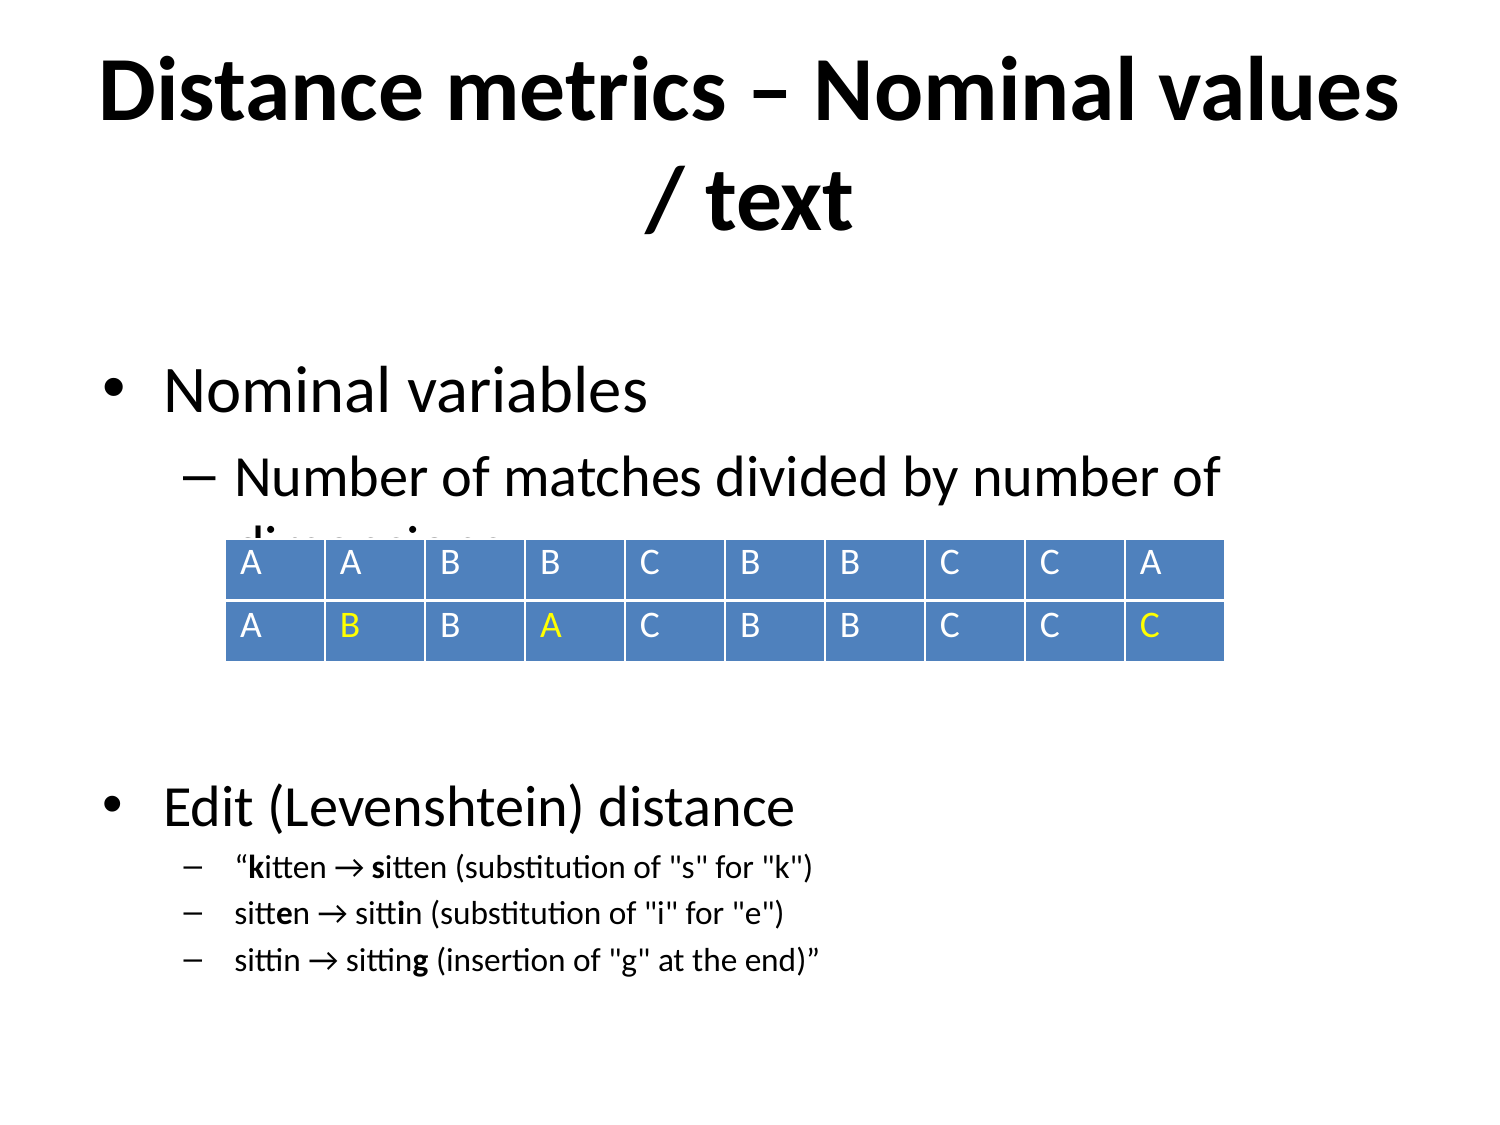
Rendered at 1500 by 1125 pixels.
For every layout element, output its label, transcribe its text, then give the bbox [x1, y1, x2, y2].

table_header A [226, 602, 324, 661]
table_header C [626, 602, 724, 661]
table_header C [926, 602, 1024, 661]
table_header B [426, 540, 524, 599]
table_header C [1126, 602, 1224, 661]
table_header C [1026, 602, 1124, 661]
table_header C [926, 540, 1024, 599]
table_header B [326, 602, 424, 661]
list Nominal variables Number of matches divided by number of dimensions Edit (Levenshtein) distance “kitten → sitten (substitution of "s" for "k") sitten → sittin (substitution of "i" for "e") sittin → sitting (insertion of "g" at the end)” [87, 245, 1438, 988]
table_header B [526, 540, 624, 599]
table_header A [1126, 540, 1224, 599]
table_header C [626, 540, 724, 599]
table_header A [526, 602, 624, 661]
table_header B [726, 540, 824, 599]
title Distance metrics – Nominal values / text [75, 45, 1425, 233]
table_header B [826, 540, 924, 599]
table_header A [226, 540, 324, 599]
table_header B [726, 602, 824, 661]
table_header B [826, 602, 924, 661]
table_header C [1026, 540, 1124, 599]
table_header B [426, 602, 524, 661]
table_header A [326, 540, 424, 599]
